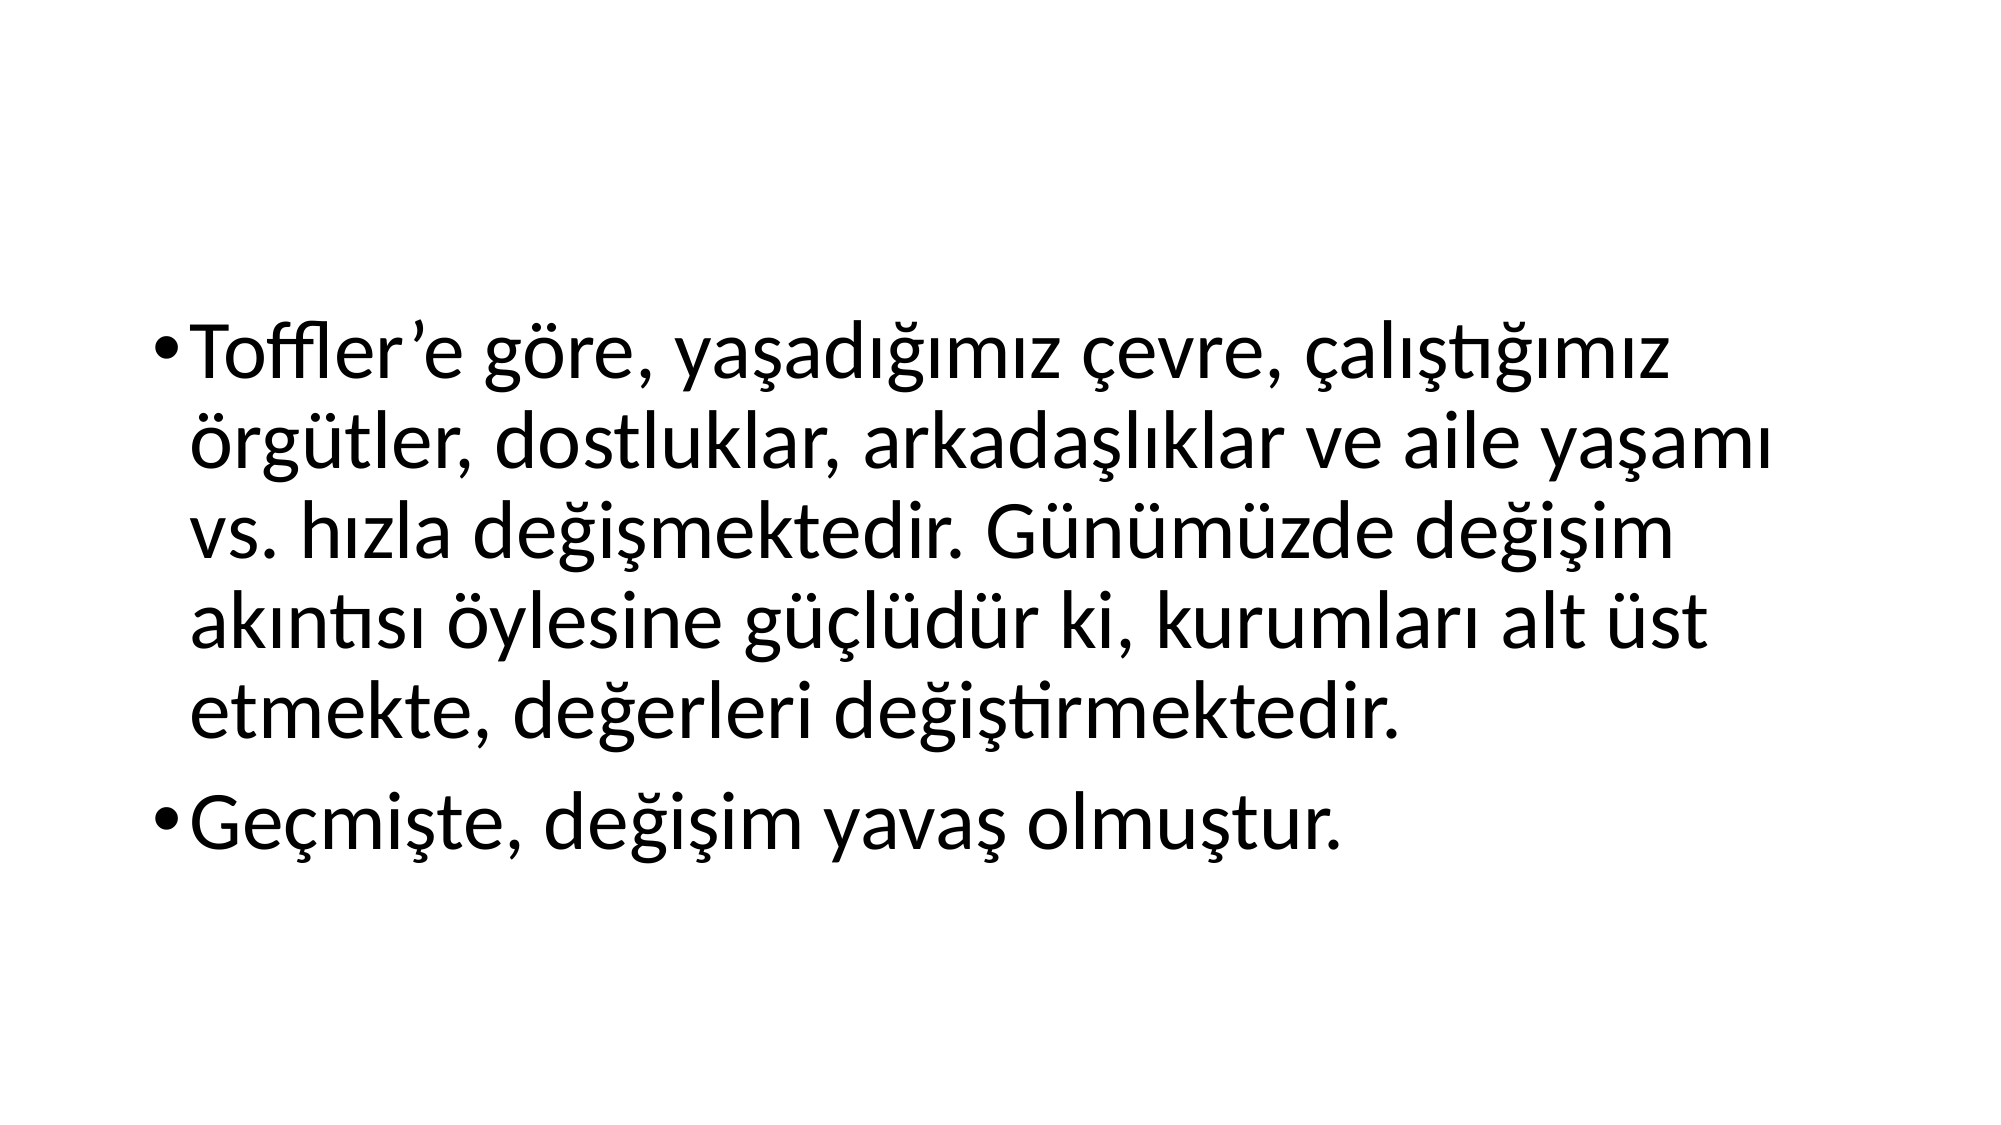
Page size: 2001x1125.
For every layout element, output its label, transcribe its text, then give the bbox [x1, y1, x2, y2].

list Toffler’e göre, yaşadığımız çevre, çalıştığımız örgütler, dostluklar, arkadaşlıklar ve aile yaşamı vs. hızla değişmektedir. Günümüzde değişim akıntısı öylesine güçlüdür ki, kurumları alt üst etmekte, değerleri değiştirmektedir. Geçmişte, değişim yavaş olmuştur. [137, 299, 1863, 1014]
